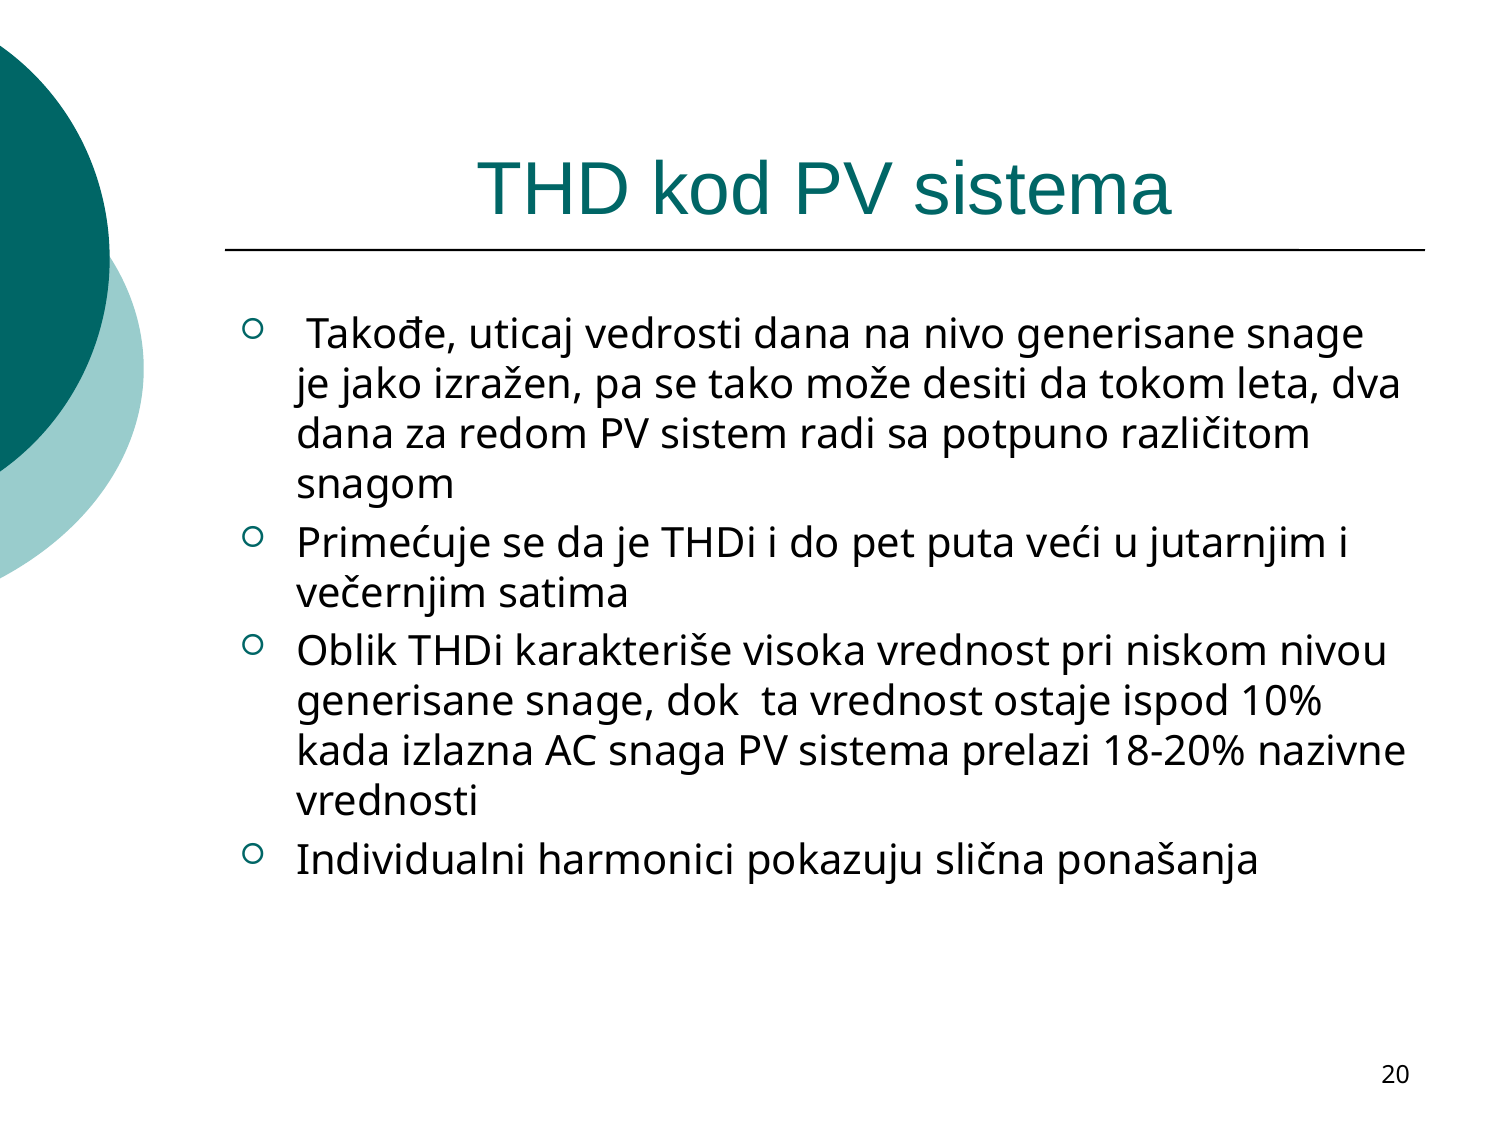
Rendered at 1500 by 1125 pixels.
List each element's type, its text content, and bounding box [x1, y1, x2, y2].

list Takođe, uticaj vedrosti dana na nivo generisane snage je jako izražen, pa se tako može desiti da tokom leta, dva dana za redom PV sistem radi sa potpuno različitom snagom Primećuje se da je THDi i do pet puta veći u jutarnjim i večernjim satima Oblik THDi karakteriše visoka vrednost pri niskom nivou generisane snage, dok ta vrednost ostaje ispod 10% kada izlazna AC snaga PV sistema prelazi 18-20% nazivne vrednosti Individualni harmonici pokazuju slična ponašanja [224, 299, 1425, 975]
title THD kod PV sistema [224, 49, 1425, 238]
slide_number 20 [1074, 1024, 1426, 1101]
